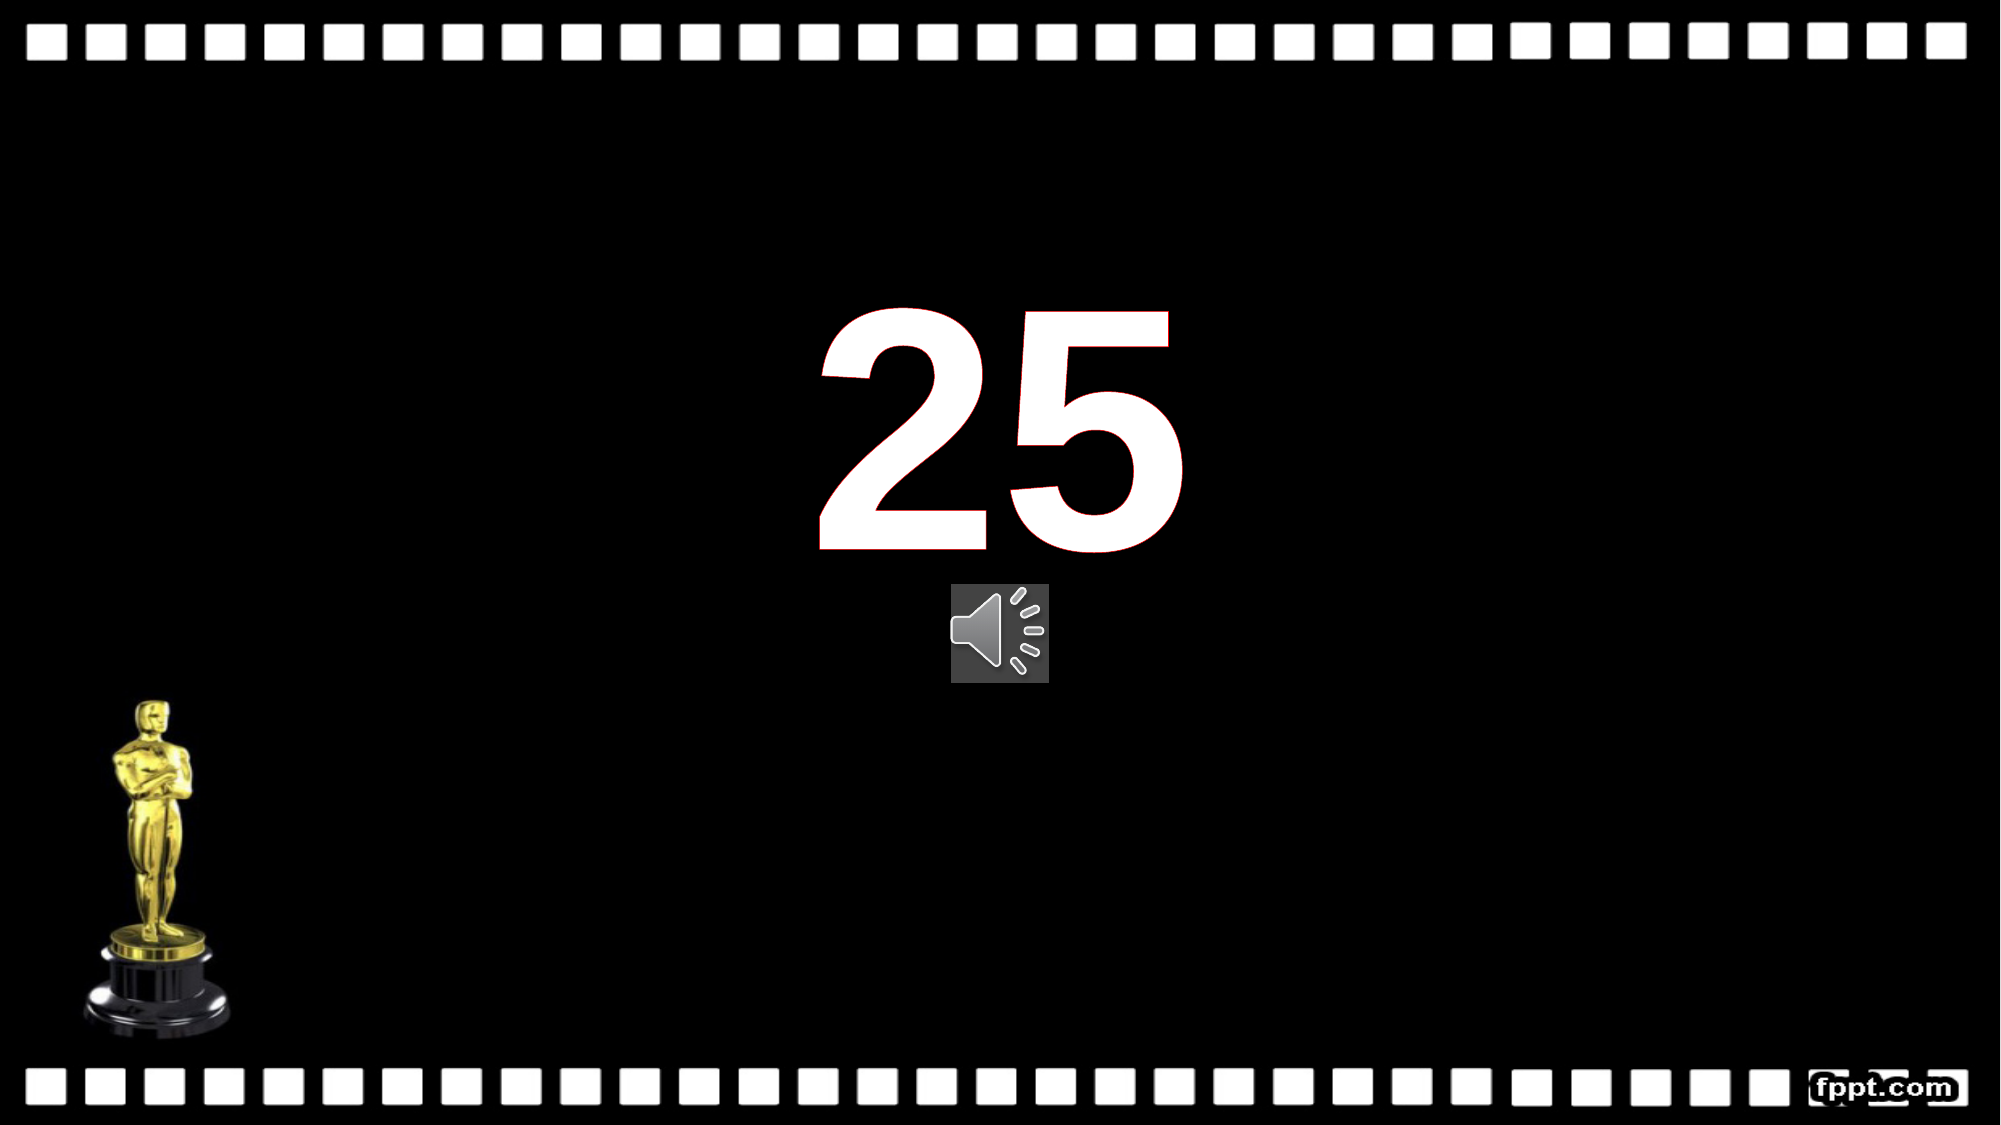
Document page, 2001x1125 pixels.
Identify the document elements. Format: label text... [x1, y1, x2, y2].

text_box 25 [792, 196, 1208, 627]
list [949, 583, 1050, 684]
picture [0, 0, 2001, 1125]
